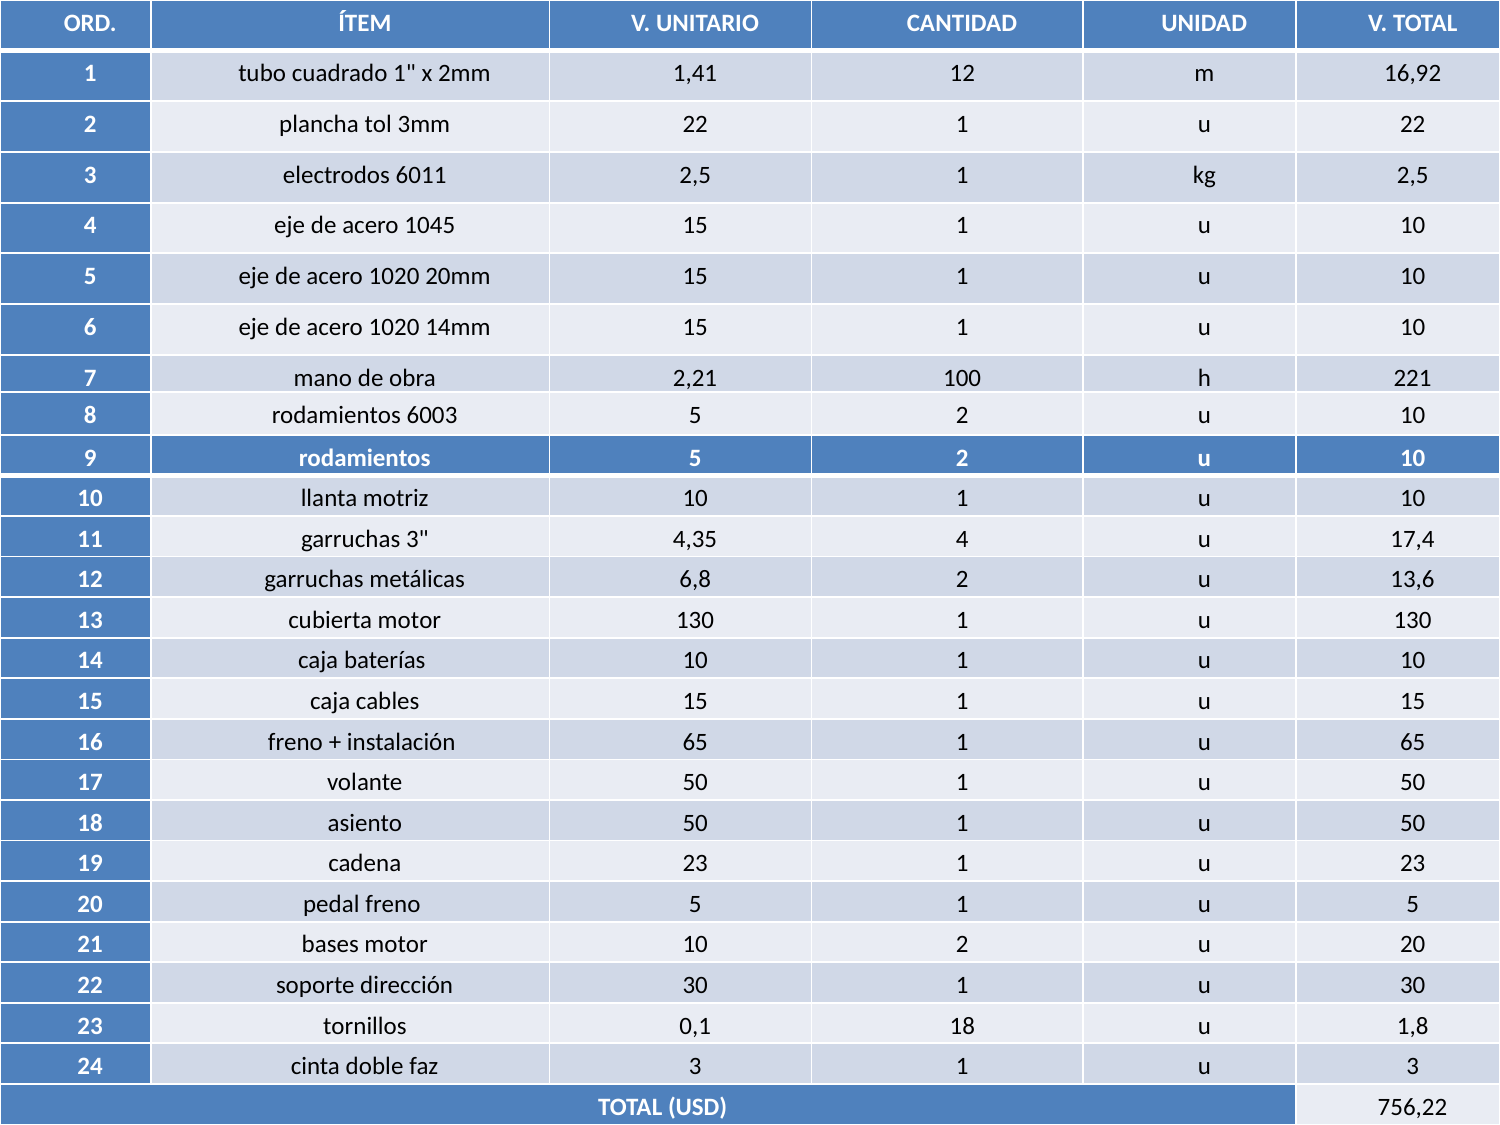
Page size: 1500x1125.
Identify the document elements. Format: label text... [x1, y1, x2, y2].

table_cell u [1084, 963, 1295, 1002]
table_cell 1 [812, 882, 1082, 921]
table_cell 756,22 [1297, 1085, 1499, 1124]
table_header 10 [1297, 436, 1499, 473]
table_cell 23 [1, 1004, 150, 1042]
table_cell 20 [1297, 923, 1499, 961]
table_cell 0,1 [550, 1004, 811, 1042]
table_cell 10 [1297, 204, 1499, 252]
table_cell u [1084, 305, 1295, 354]
table_cell caja cables [152, 679, 549, 718]
table_cell 1 [812, 720, 1082, 759]
table_cell 65 [1297, 720, 1499, 759]
table_cell 2 [812, 393, 1082, 434]
table_header CANTIDAD [812, 1, 1082, 48]
table_cell u [1084, 557, 1295, 596]
table_header V. UNITARIO [550, 1, 811, 48]
table_cell 1 [812, 478, 1082, 515]
table_cell 1 [812, 760, 1082, 799]
table_cell 1 [812, 801, 1082, 840]
table_cell 50 [1297, 760, 1499, 799]
table_cell rodamientos 6003 [152, 393, 549, 434]
table_cell 65 [550, 720, 811, 759]
table_cell TOTAL (USD) [1, 1085, 1295, 1124]
table_cell 30 [1297, 963, 1499, 1002]
table_cell 2,21 [550, 356, 811, 391]
table_cell garruchas metálicas [152, 557, 549, 596]
table_cell 17 [1, 760, 150, 799]
table_cell u [1084, 841, 1295, 880]
table_cell 13 [1, 598, 150, 637]
table_cell 10 [1297, 254, 1499, 303]
table_cell cadena [152, 841, 549, 880]
table_cell 15 [1, 679, 150, 718]
table_cell 1 [812, 639, 1082, 677]
table_cell 50 [1297, 801, 1499, 840]
table_cell cubierta motor [152, 598, 549, 637]
table_cell tubo cuadrado 1" x 2mm [152, 53, 549, 100]
table_cell soporte dirección [152, 963, 549, 1002]
table_cell cinta doble faz [152, 1044, 549, 1083]
table_cell 12 [1, 557, 150, 596]
table_cell u [1084, 478, 1295, 515]
table_cell 221 [1297, 356, 1499, 391]
table_cell 15 [1297, 679, 1499, 718]
table_cell u [1084, 393, 1295, 434]
table_cell 1 [812, 305, 1082, 354]
table_cell 1 [1, 53, 150, 100]
table_cell 1 [812, 841, 1082, 880]
table_cell 15 [550, 204, 811, 252]
table_cell 30 [550, 963, 811, 1002]
table_cell 22 [1297, 102, 1499, 151]
table_cell mano de obra [152, 356, 549, 391]
table_header 2 [812, 436, 1082, 473]
table_cell 7 [1, 356, 150, 391]
table_cell 15 [550, 305, 811, 354]
table_cell garruchas 3" [152, 517, 549, 556]
table_cell 10 [550, 478, 811, 515]
table_cell asiento [152, 801, 549, 840]
table_cell 2 [812, 557, 1082, 596]
table_cell 16 [1, 720, 150, 759]
table_cell 5 [1297, 882, 1499, 921]
table_cell u [1084, 639, 1295, 677]
table_cell 10 [550, 639, 811, 677]
table_cell 1 [812, 153, 1082, 202]
table_cell 14 [1, 639, 150, 677]
table_cell 3 [550, 1044, 811, 1083]
table_cell 2,5 [1297, 153, 1499, 202]
table_cell 130 [550, 598, 811, 637]
table_cell 1 [812, 679, 1082, 718]
table_cell 1 [812, 1044, 1082, 1083]
table_cell 10 [1297, 478, 1499, 515]
table_cell 13,6 [1297, 557, 1499, 596]
table_cell caja baterías [152, 639, 549, 677]
table_cell 1 [812, 598, 1082, 637]
table_cell u [1084, 1004, 1295, 1042]
table_header V. TOTAL [1297, 1, 1499, 48]
table_cell 24 [1, 1044, 150, 1083]
table_header 5 [550, 436, 811, 473]
table_cell 20 [1, 882, 150, 921]
table_cell u [1084, 679, 1295, 718]
table_cell tornillos [152, 1004, 549, 1042]
table_cell plancha tol 3mm [152, 102, 549, 151]
table_cell 100 [812, 356, 1082, 391]
table_cell 50 [550, 801, 811, 840]
table_cell 4 [812, 517, 1082, 556]
table_cell freno + instalación [152, 720, 549, 759]
table_cell 1 [812, 963, 1082, 1002]
table_cell 1 [812, 254, 1082, 303]
table_cell 3 [1297, 1044, 1499, 1083]
table_cell 23 [1297, 841, 1499, 880]
table_cell 6,8 [550, 557, 811, 596]
table_cell u [1084, 720, 1295, 759]
table_cell u [1084, 923, 1295, 961]
table_cell m [1084, 53, 1295, 100]
table_cell h [1084, 356, 1295, 391]
table_cell u [1084, 204, 1295, 252]
table_cell 50 [550, 760, 811, 799]
table_cell 21 [1, 923, 150, 961]
table_cell 10 [1297, 639, 1499, 677]
table_cell 2,5 [550, 153, 811, 202]
table_cell eje de acero 1045 [152, 204, 549, 252]
table_cell 22 [1, 963, 150, 1002]
table_cell eje de acero 1020 20mm [152, 254, 549, 303]
table_cell u [1084, 801, 1295, 840]
table_cell 19 [1, 841, 150, 880]
table_cell u [1084, 102, 1295, 151]
table_header UNIDAD [1084, 1, 1295, 48]
table_cell 11 [1, 517, 150, 556]
table_cell 10 [1297, 305, 1499, 354]
table_cell 5 [550, 882, 811, 921]
table_cell 12 [812, 53, 1082, 100]
table_cell u [1084, 760, 1295, 799]
table_cell 23 [550, 841, 811, 880]
table_cell 18 [1, 801, 150, 840]
table_cell 4 [1, 204, 150, 252]
table_cell volante [152, 760, 549, 799]
table_header u [1084, 436, 1295, 473]
table_cell 1 [812, 102, 1082, 151]
table_cell 2 [812, 923, 1082, 961]
table_cell u [1084, 882, 1295, 921]
table_cell 4,35 [550, 517, 811, 556]
table_cell 17,4 [1297, 517, 1499, 556]
table_cell 3 [1, 153, 150, 202]
table_cell 16,92 [1297, 53, 1499, 100]
table_cell 130 [1297, 598, 1499, 637]
table_cell kg [1084, 153, 1295, 202]
table_cell 2 [1, 102, 150, 151]
table_cell 1,41 [550, 53, 811, 100]
table_cell 10 [550, 923, 811, 961]
table_header ORD. [1, 1, 150, 48]
table_cell 10 [1, 478, 150, 515]
table_cell 15 [550, 679, 811, 718]
table_cell u [1084, 517, 1295, 556]
table_cell u [1084, 598, 1295, 637]
table_cell 1,8 [1297, 1004, 1499, 1042]
table_header rodamientos [152, 436, 549, 473]
table_cell u [1084, 1044, 1295, 1083]
table_cell bases motor [152, 923, 549, 961]
table_cell 10 [1297, 393, 1499, 434]
table_header 9 [1, 436, 150, 473]
table_cell 22 [550, 102, 811, 151]
table_cell 5 [1, 254, 150, 303]
table_cell 15 [550, 254, 811, 303]
table_cell llanta motriz [152, 478, 549, 515]
table_cell u [1084, 254, 1295, 303]
table_cell electrodos 6011 [152, 153, 549, 202]
table_cell eje de acero 1020 14mm [152, 305, 549, 354]
table_cell 8 [1, 393, 150, 434]
table_cell pedal freno [152, 882, 549, 921]
table_cell 1 [812, 204, 1082, 252]
table_cell 5 [550, 393, 811, 434]
table_header ÍTEM [152, 1, 549, 48]
table_cell 6 [1, 305, 150, 354]
table_cell 18 [812, 1004, 1082, 1042]
